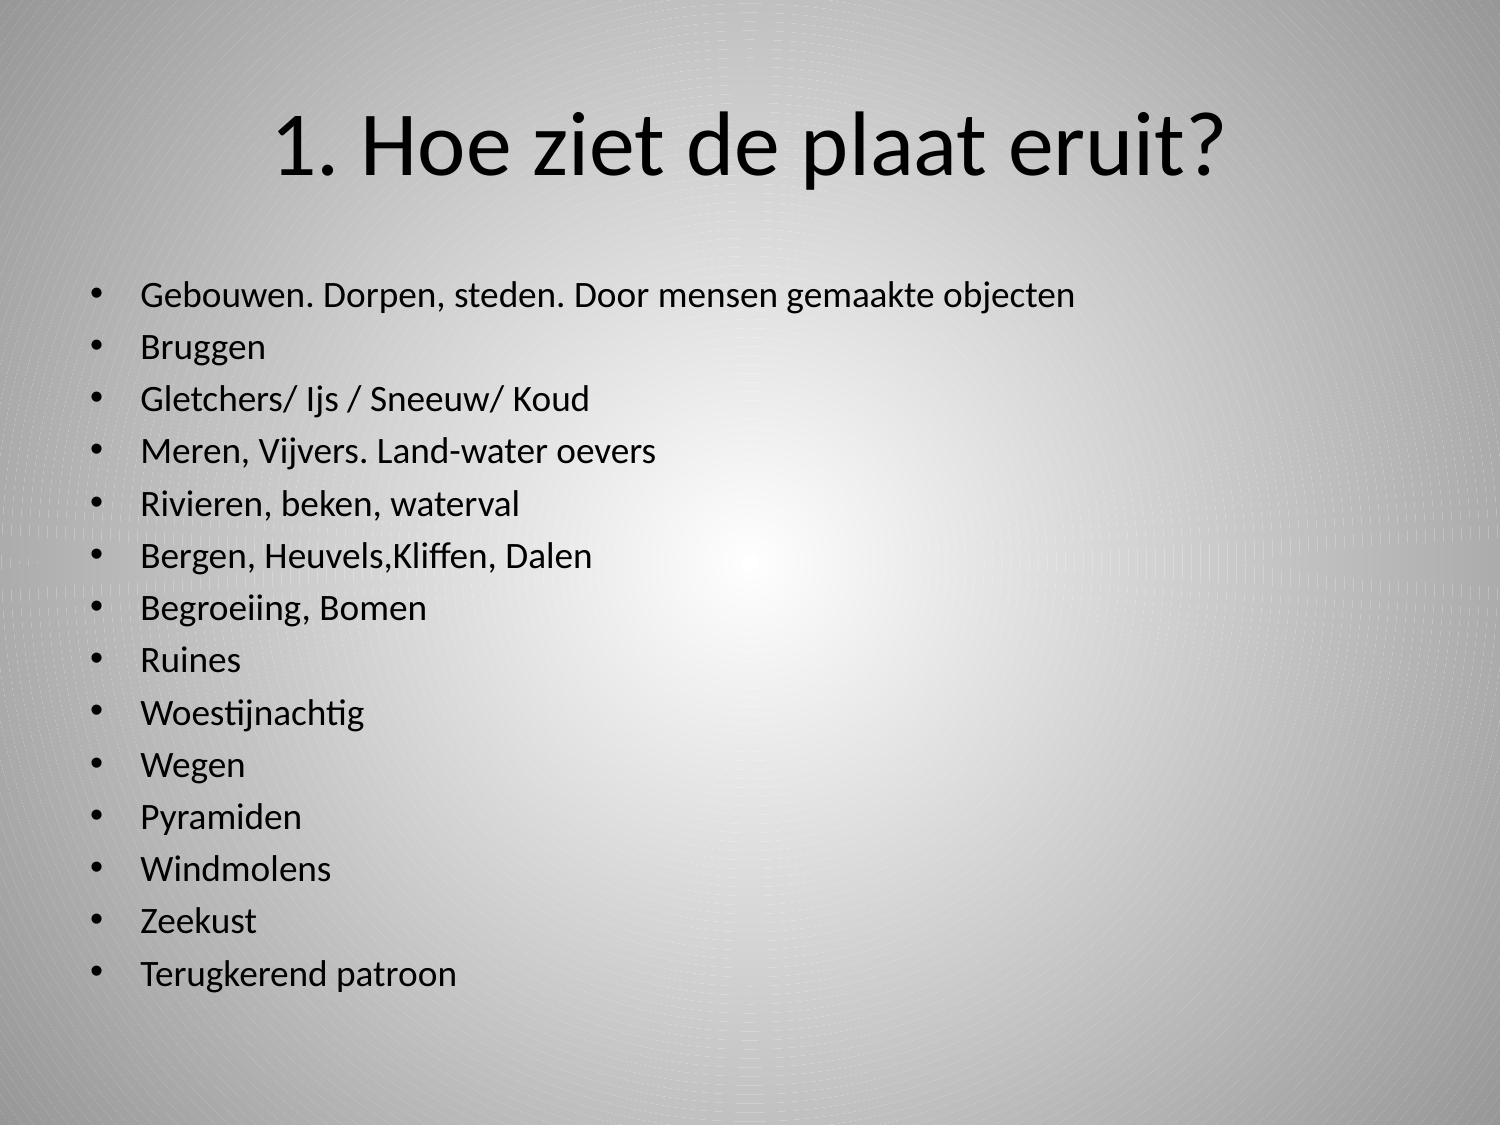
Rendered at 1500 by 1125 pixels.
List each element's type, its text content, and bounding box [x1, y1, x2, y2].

title 1. Hoe ziet de plaat eruit? [75, 45, 1425, 233]
list Gebouwen. Dorpen, steden. Door mensen gemaakte objecten Bruggen Gletchers/ Ijs / Sneeuw/ Koud Meren, Vijvers. Land-water oevers Rivieren, beken, waterval Bergen, Heuvels,Kliffen, Dalen Begroeiing, Bomen Ruines Woestijnachtig Wegen Pyramiden Windmolens Zeekust Terugkerend patroon [75, 262, 1425, 1005]
